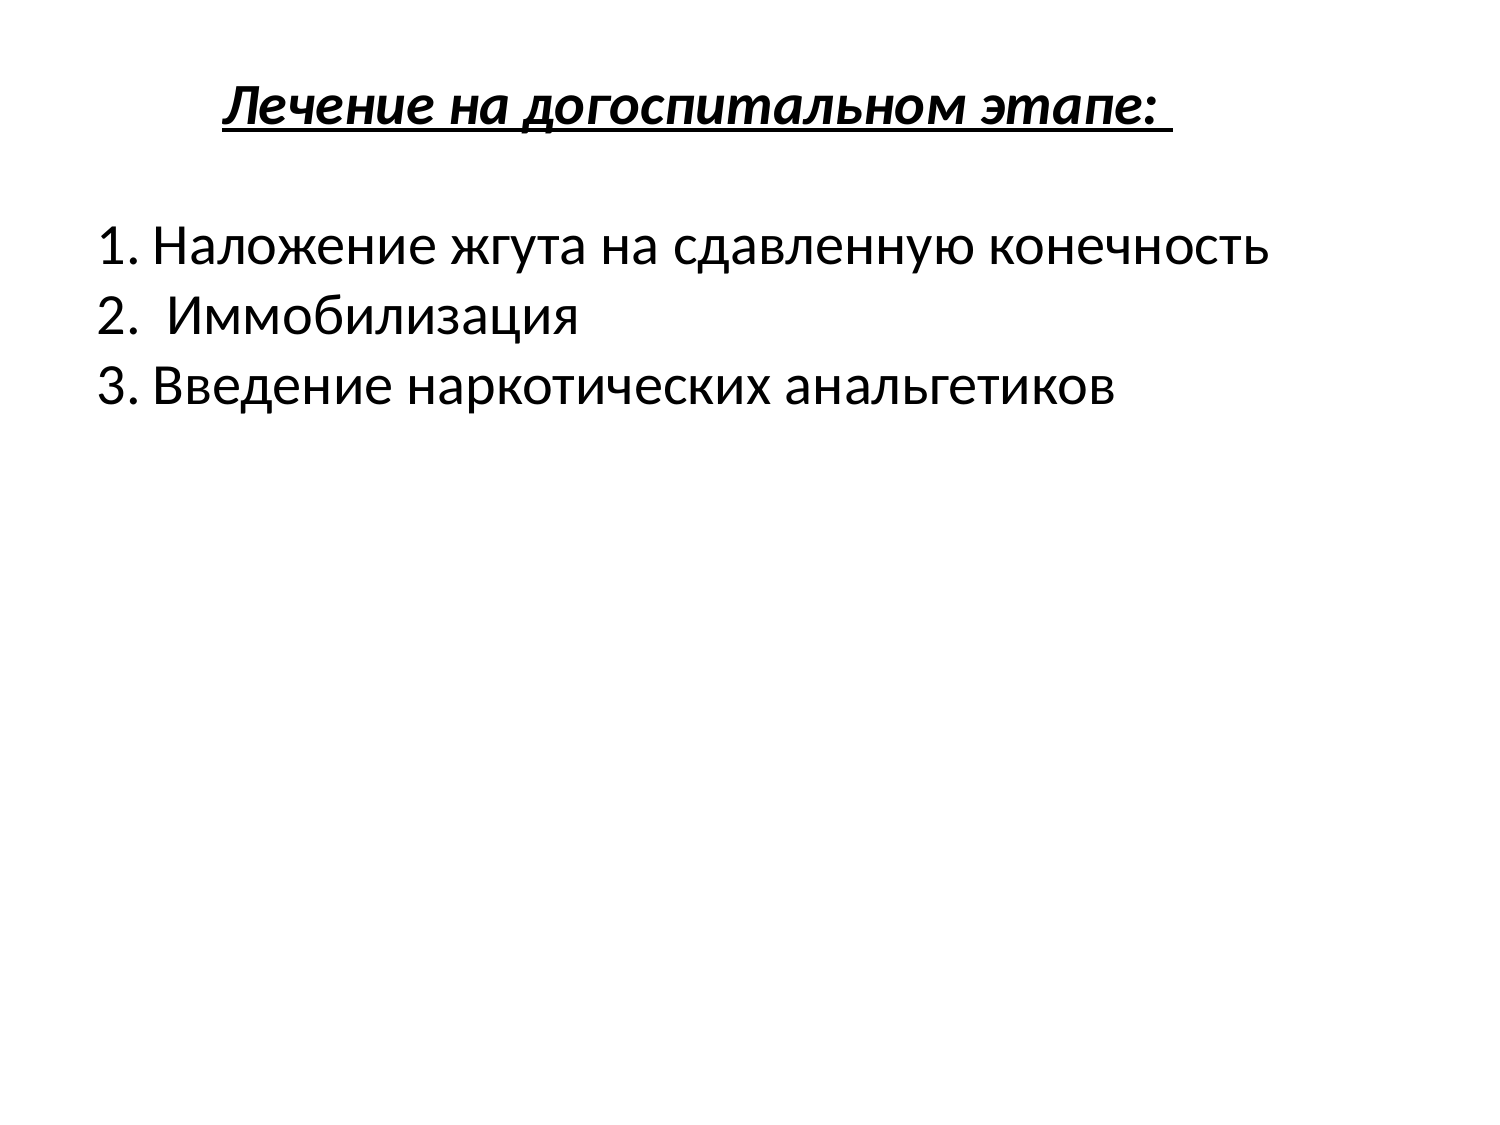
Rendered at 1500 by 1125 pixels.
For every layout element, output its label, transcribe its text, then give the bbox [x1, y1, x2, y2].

text_box Лечение на догоспитальном этапе: Наложение жгута на сдавленную конечность Иммобилизация Введение наркотических анальгетиков [81, 58, 1313, 424]
